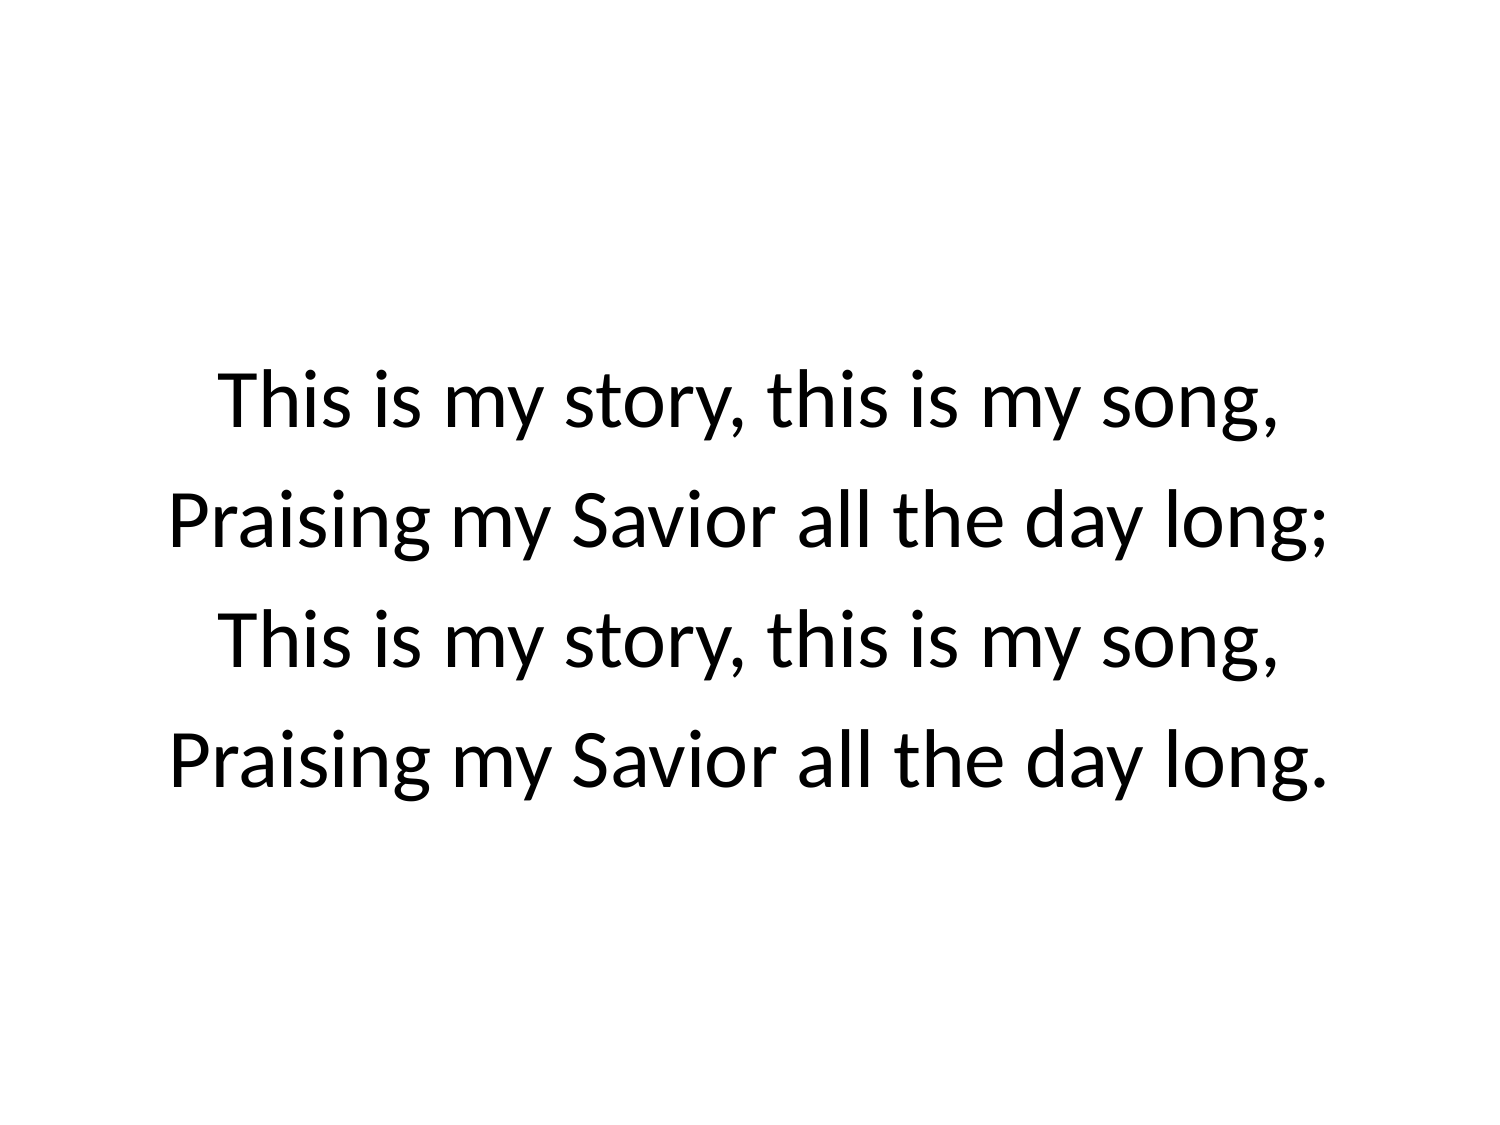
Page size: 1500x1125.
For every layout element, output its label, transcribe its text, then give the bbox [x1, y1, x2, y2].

text_box This is my story, this is my song, Praising my Savior all the day long; This is my story, this is my song, Praising my Savior all the day long. [112, 316, 1388, 812]
